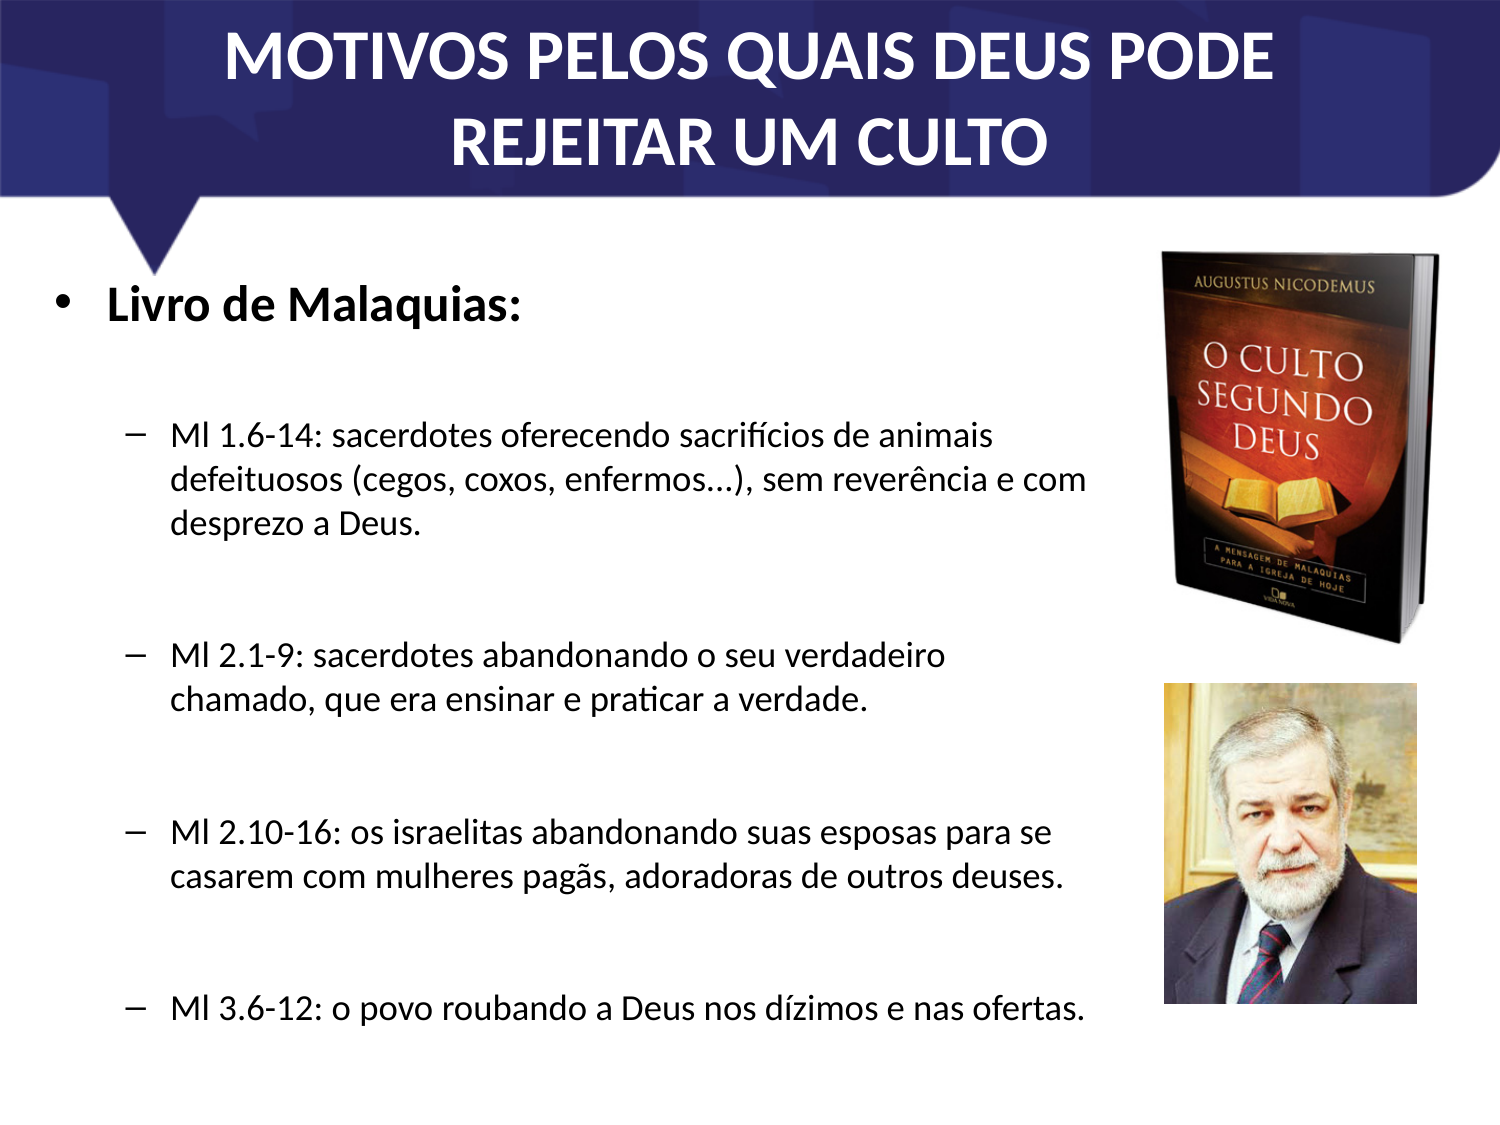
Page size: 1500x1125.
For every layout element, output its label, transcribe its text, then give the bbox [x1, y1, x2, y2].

picture [1164, 682, 1417, 1005]
picture [0, 0, 1500, 645]
list Livro de Malaquias: Ml 1.6-14: sacerdotes oferecendo sacrifícios de animais defeituosos (cegos, coxos, enfermos...), sem reverência e com desprezo a Deus. Ml 2.1-9: sacerdotes abandonando o seu verdadeiro chamado, que era ensinar e praticar a verdade. Ml 2.10-16: os israelitas abandonando suas esposas para se casarem com mulheres pagãs, adoradoras de outros deuses. Ml 3.6-12: o povo roubando a Deus nos dízimos e nas ofertas. [39, 285, 1108, 1055]
